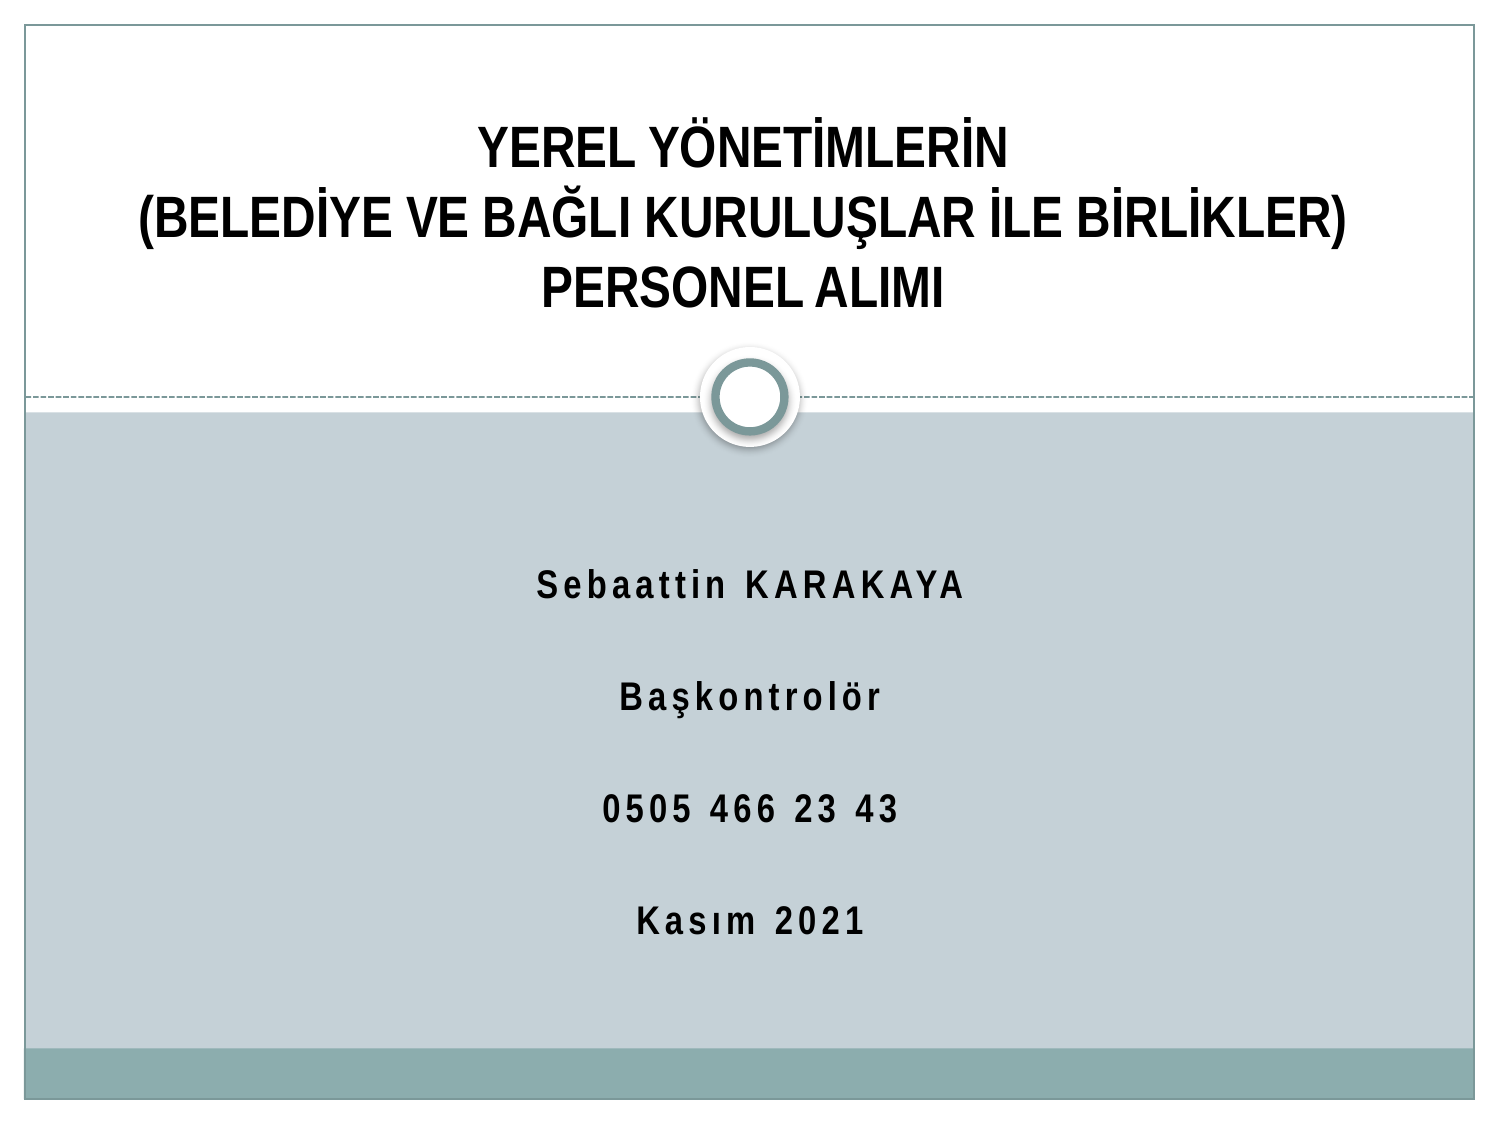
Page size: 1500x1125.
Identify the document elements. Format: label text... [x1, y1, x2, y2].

subtitle Sebaattin KARAKAYA Başkontrolör 0505 466 23 43 Kasım 2021 [225, 550, 1275, 953]
title YEREL YÖNETİMLERİN (BELEDİYE VE BAĞLI KURULUŞLAR İLE BİRLİKLER) PERSONEL ALIMI [29, 30, 1471, 327]
